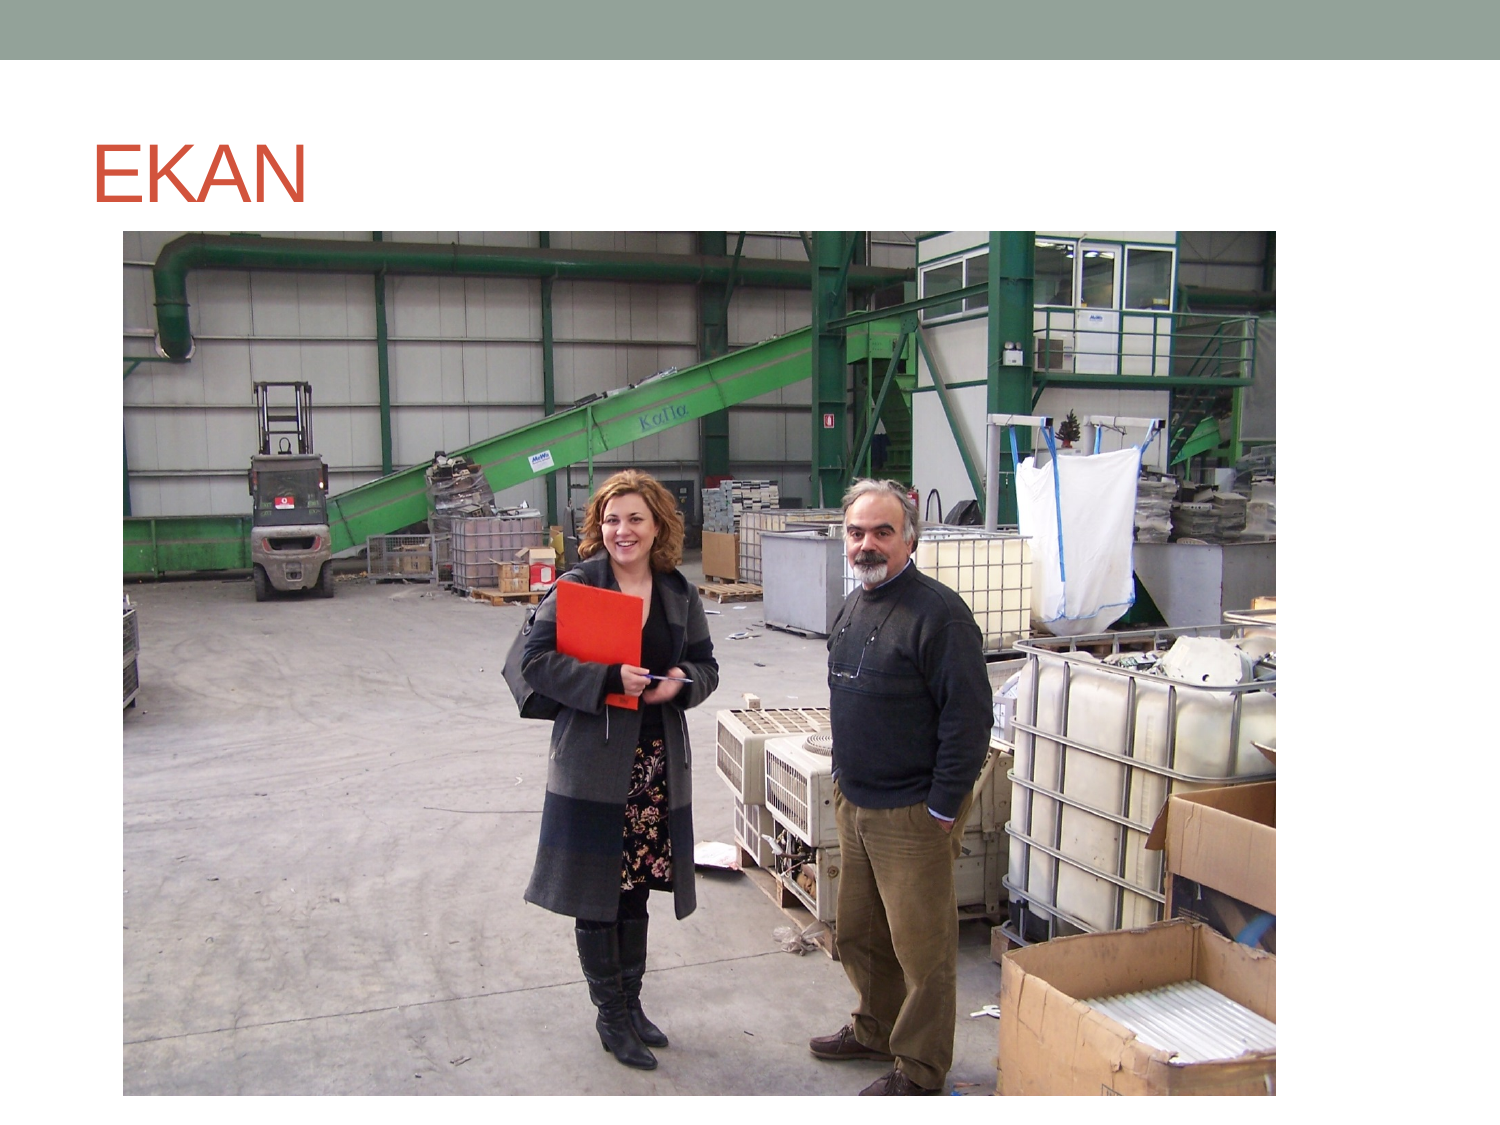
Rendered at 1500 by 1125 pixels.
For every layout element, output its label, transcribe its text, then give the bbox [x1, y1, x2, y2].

picture [123, 231, 1276, 1096]
title ΕΚΑΝ [75, 87, 1425, 250]
